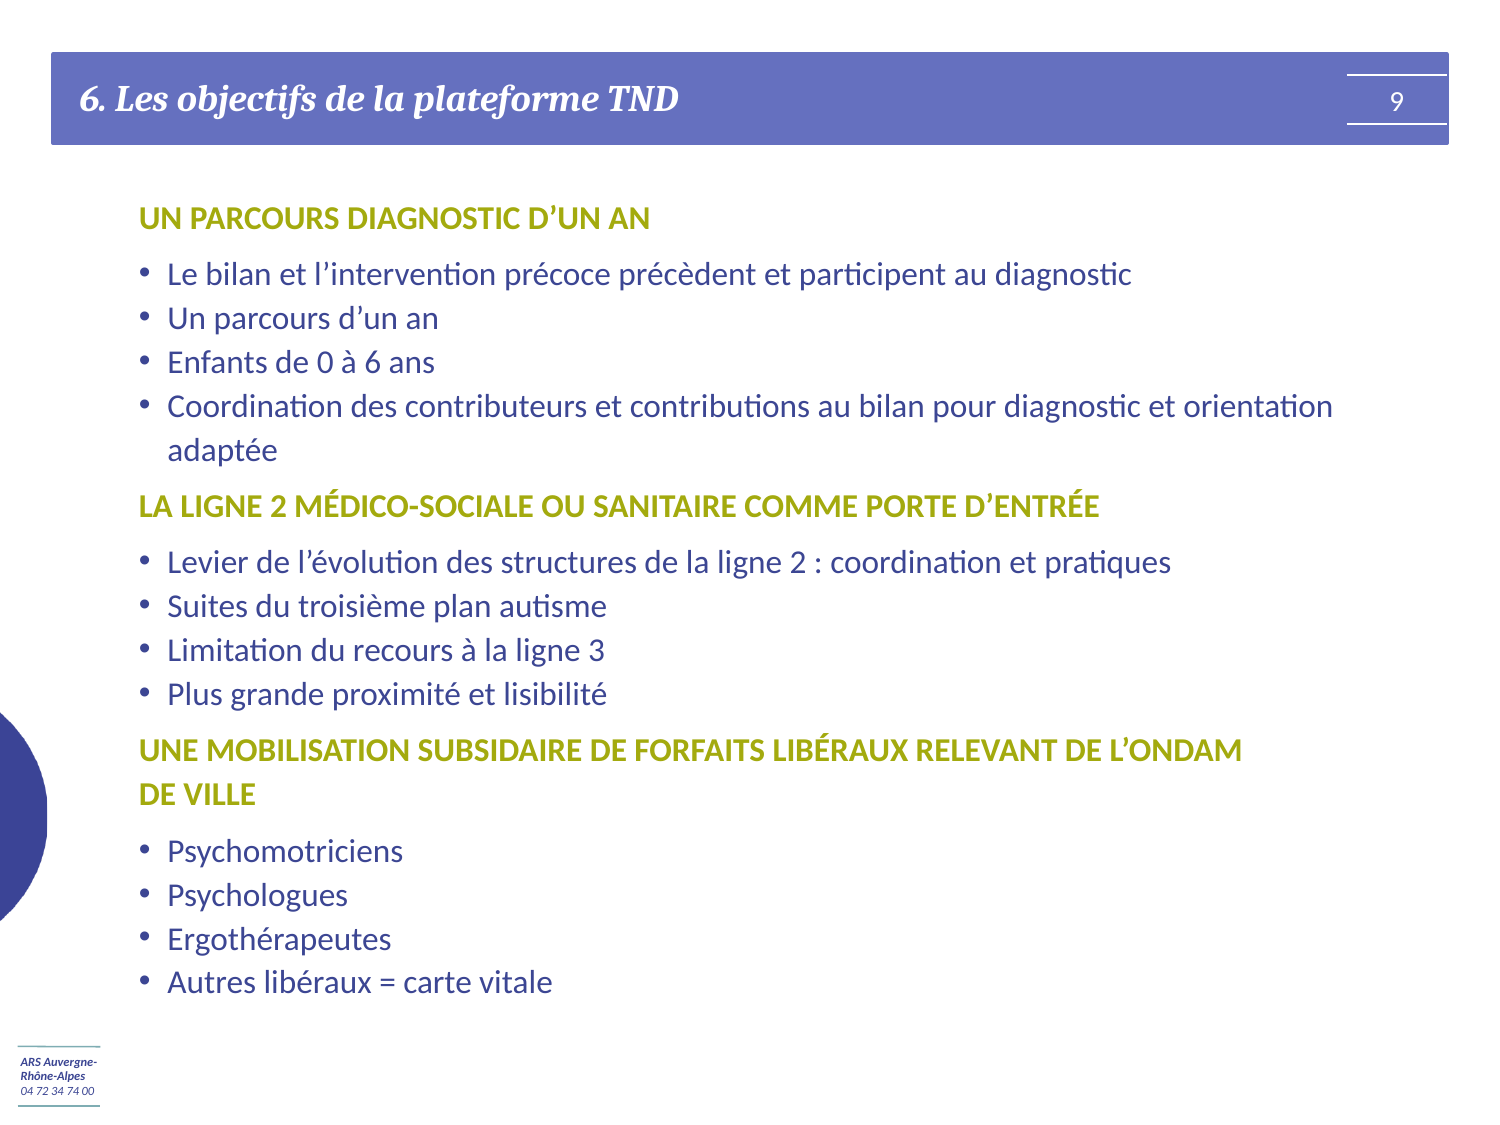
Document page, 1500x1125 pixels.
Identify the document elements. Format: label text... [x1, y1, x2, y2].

text_box UN PARCOURS DIAGNOSTIC D’UN AN Le bilan et l’intervention précoce précèdent et participent au diagnostic Un parcours d’un an Enfants de 0 à 6 ans Coordination des contributeurs et contributions au bilan pour diagnostic et orientation adaptée LA LIGNE 2 MÉDICO-SOCIALE OU SANITAIRE COMME PORTE D’ENTRÉE Levier de l’évolution des structures de la ligne 2 : coordination et pratiques Suites du troisième plan autisme Limitation du recours à la ligne 3 Plus grande proximité et lisibilité UNE MOBILISATION SUBSIDAIRE DE FORFAITS LIBÉRAUX RELEVANT DE L’ONDAM DE VILLE Psychomotriciens Psychologues Ergothérapeutes Autres libéraux = carte vitale [123, 184, 1412, 1008]
picture [0, 680, 48, 953]
slide_number 9 [1346, 74, 1447, 126]
text_box 6. Les objectifs de la plateforme TND [64, 66, 1214, 127]
